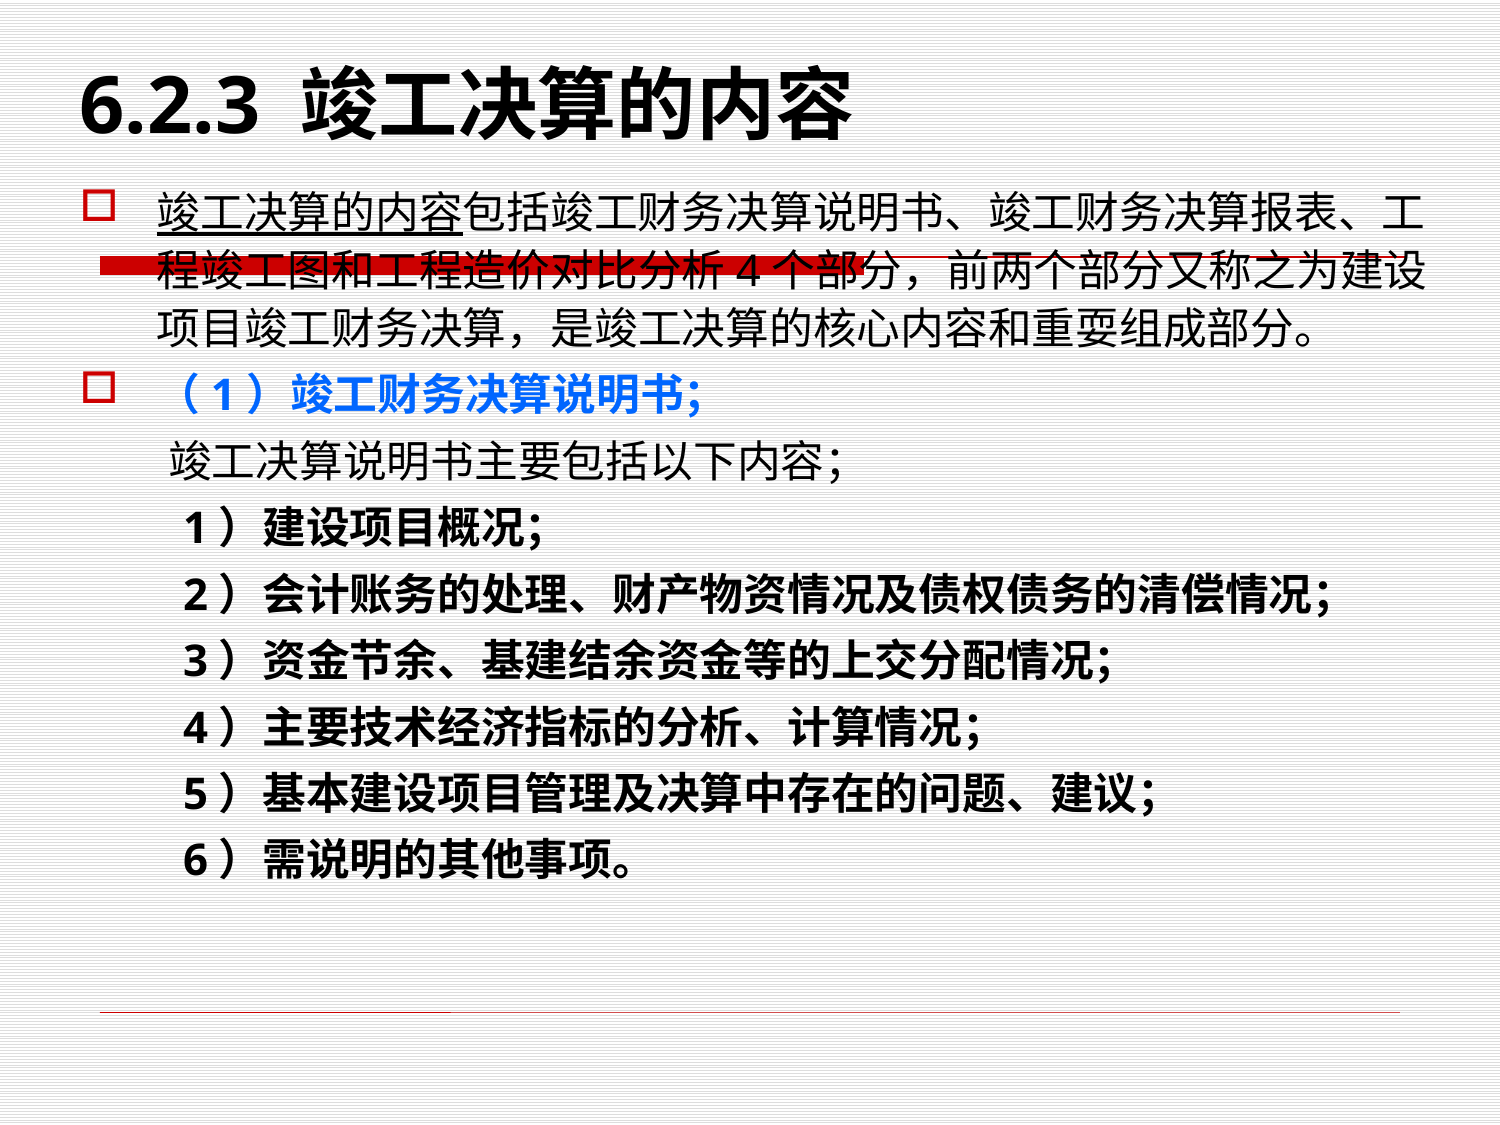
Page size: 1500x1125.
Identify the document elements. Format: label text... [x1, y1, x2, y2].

title 6.2.3 竣工决算的内容 [64, 42, 1400, 162]
list 竣工决算的内容包括竣工财务决算说明书、竣工财务决算报表、工程竣工图和工程造价对比分析4个部分，前两个部分又称之为建设项目竣工财务决算，是竣工决算的核心内容和重耍组成部分。 （1）竣工财务决算说明书； 竣工决算说明书主要包括以下内容； 1）建设项目概况； 2）会计账务的处理、财产物资情况及债权债务的清偿情况； 3）资金节余、基建结余资金等的上交分配情况； 4）主要技术经济指标的分析、计算情况； 5）基本建设项目管理及决算中存在的问题、建议； 6）需说明的其他事项。 [64, 172, 1449, 1083]
